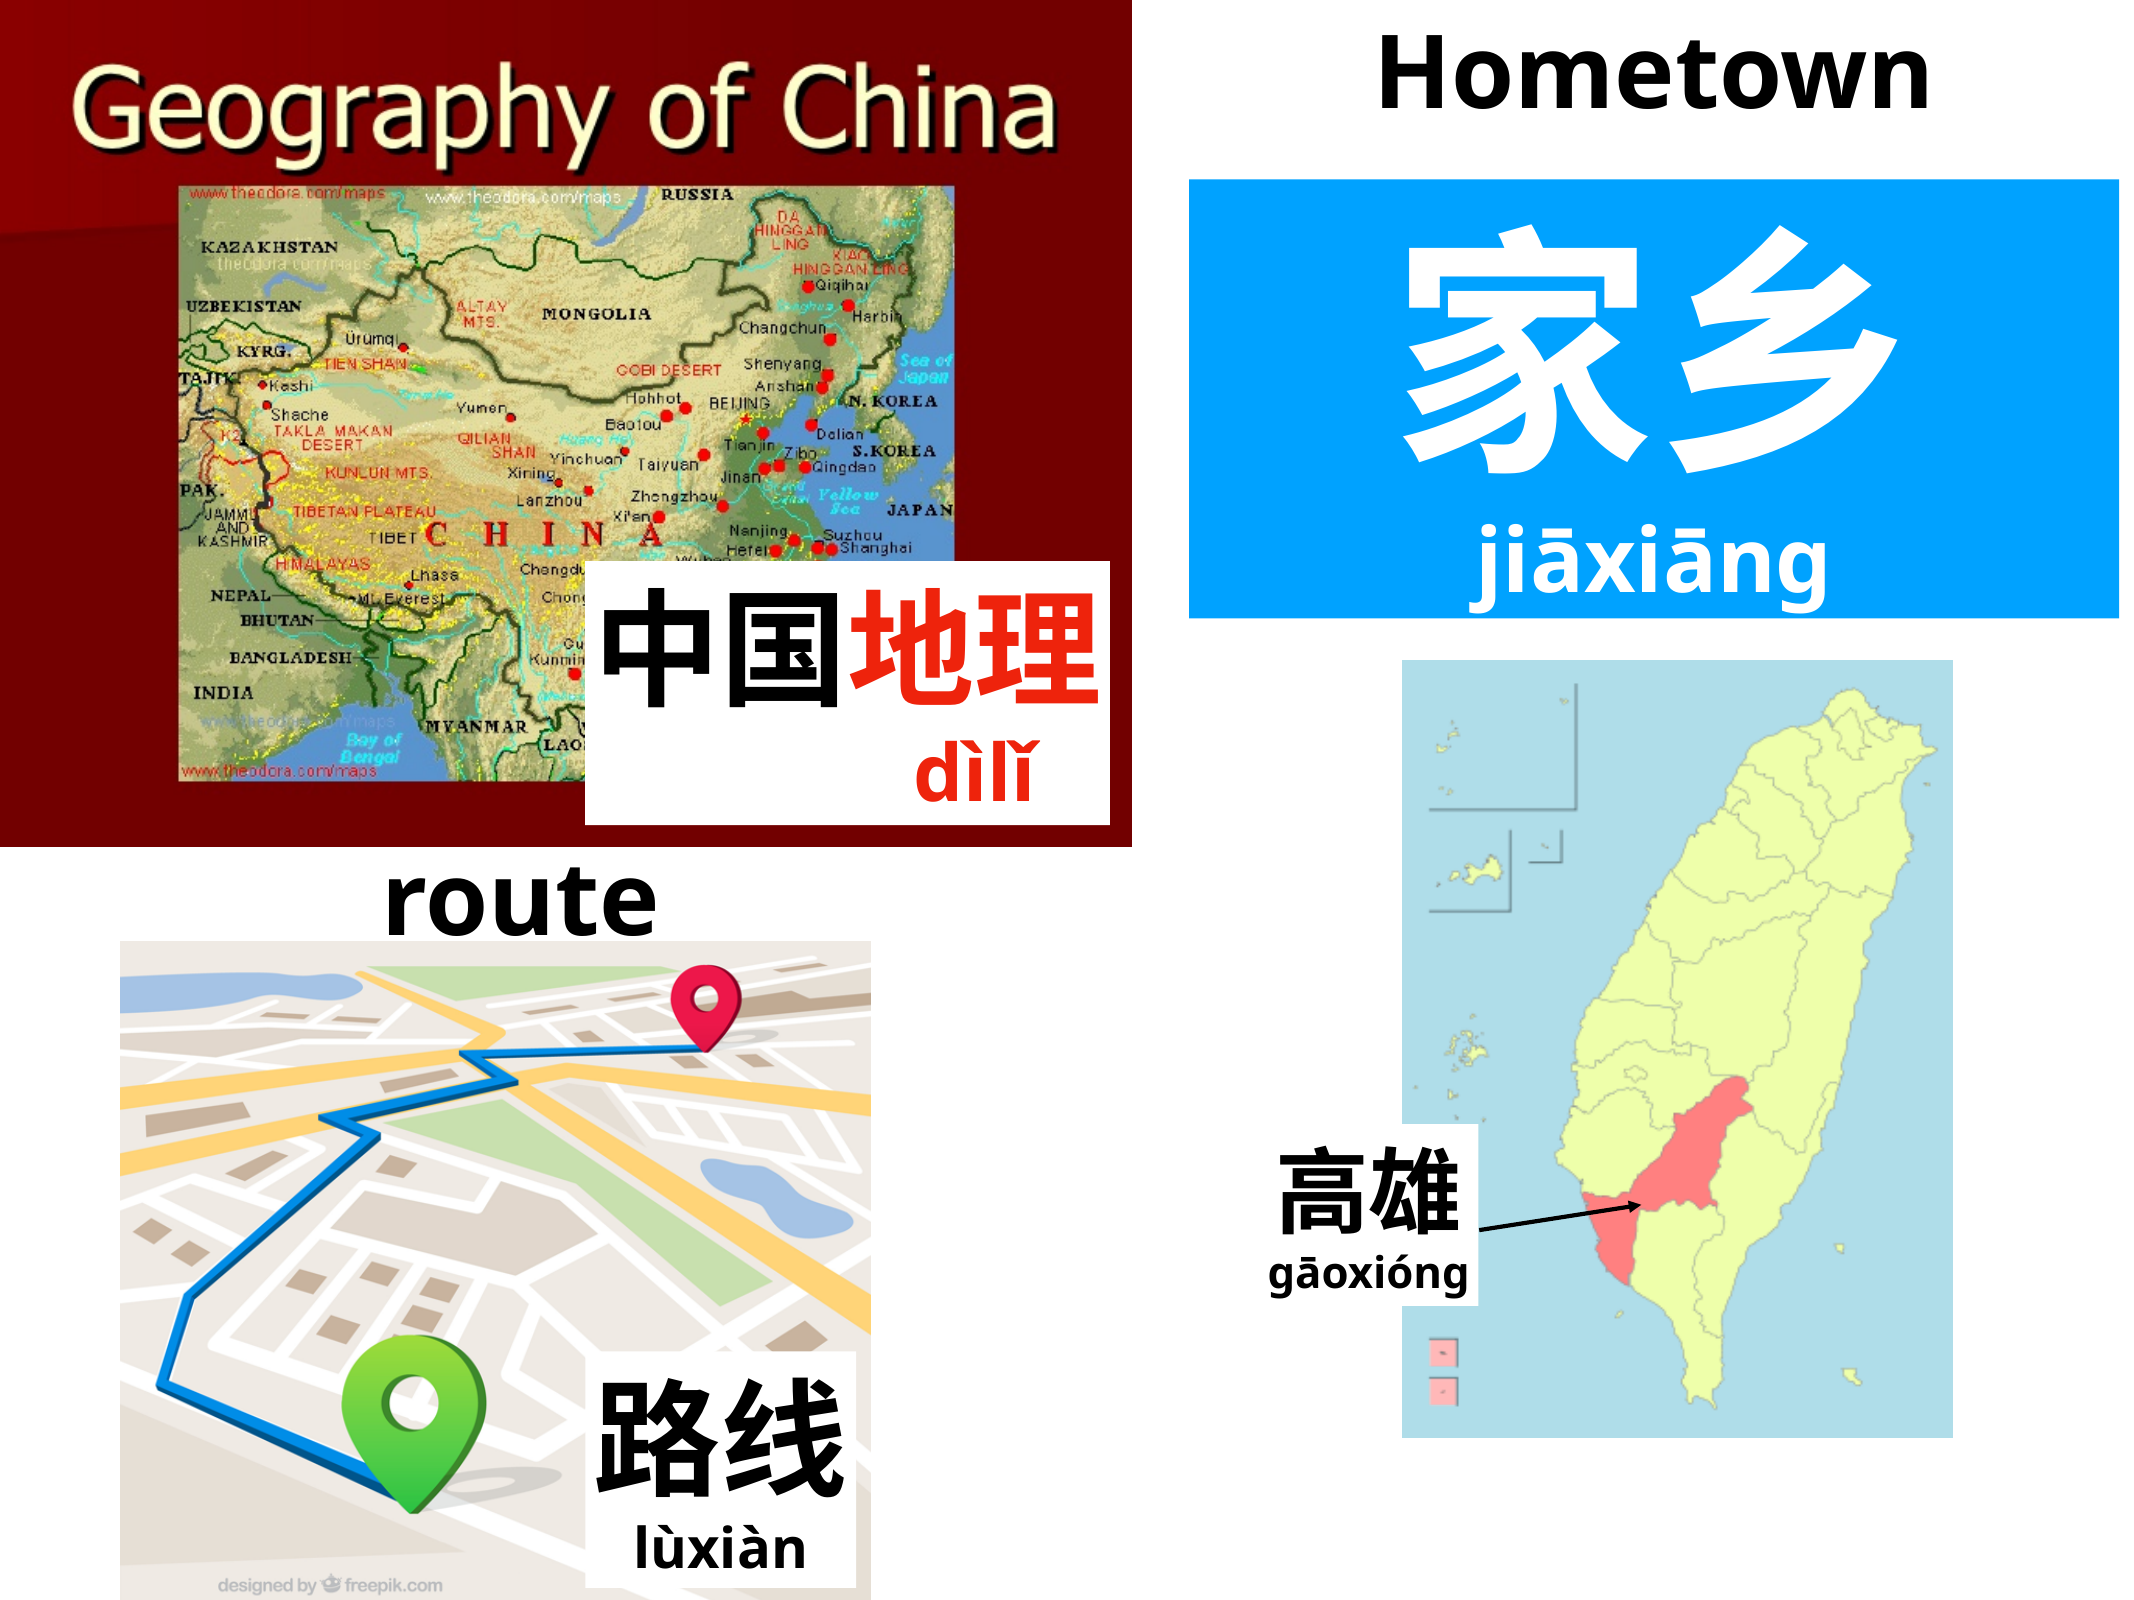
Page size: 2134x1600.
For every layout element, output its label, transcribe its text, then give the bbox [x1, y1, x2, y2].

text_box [119, 824, 871, 1600]
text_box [1252, 1114, 1642, 1316]
text_box Hometown [1365, 0, 1944, 138]
picture [1402, 660, 1953, 1439]
picture [0, 0, 1132, 848]
text_box 家乡 jiāxiāng [1189, 179, 2120, 619]
